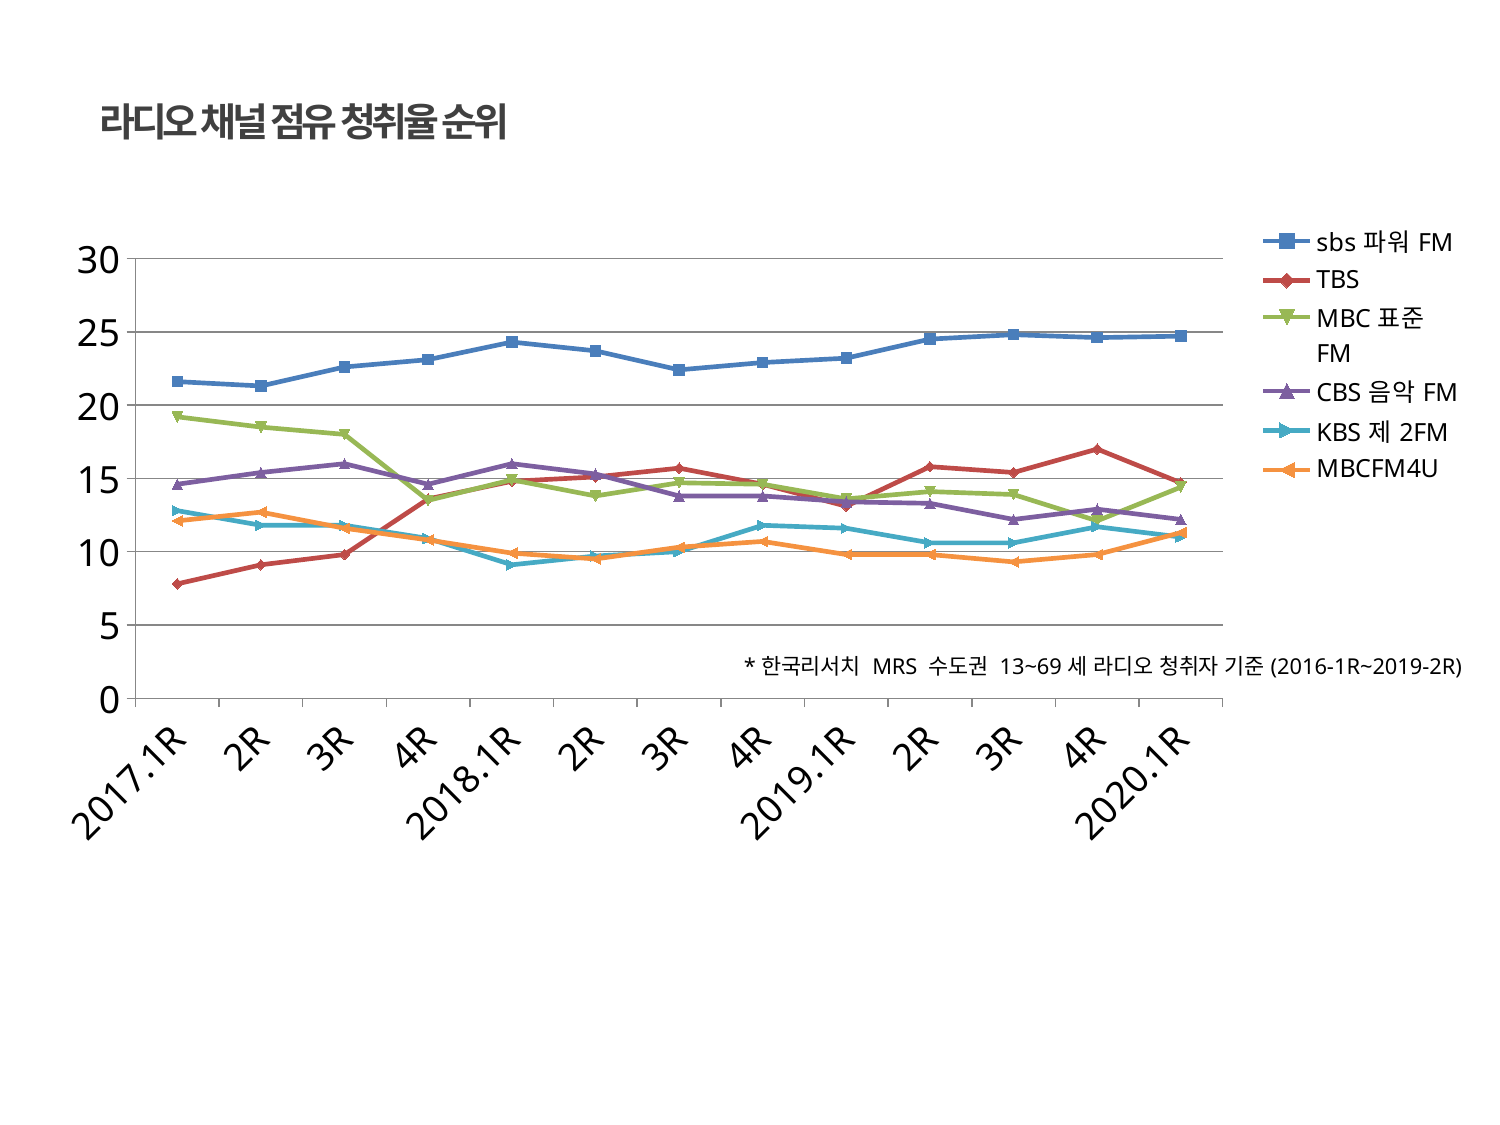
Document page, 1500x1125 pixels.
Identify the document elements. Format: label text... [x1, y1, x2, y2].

chart [29, 219, 1477, 864]
text_box 라디오 채널 점유 청취율 순위 [64, 90, 840, 152]
